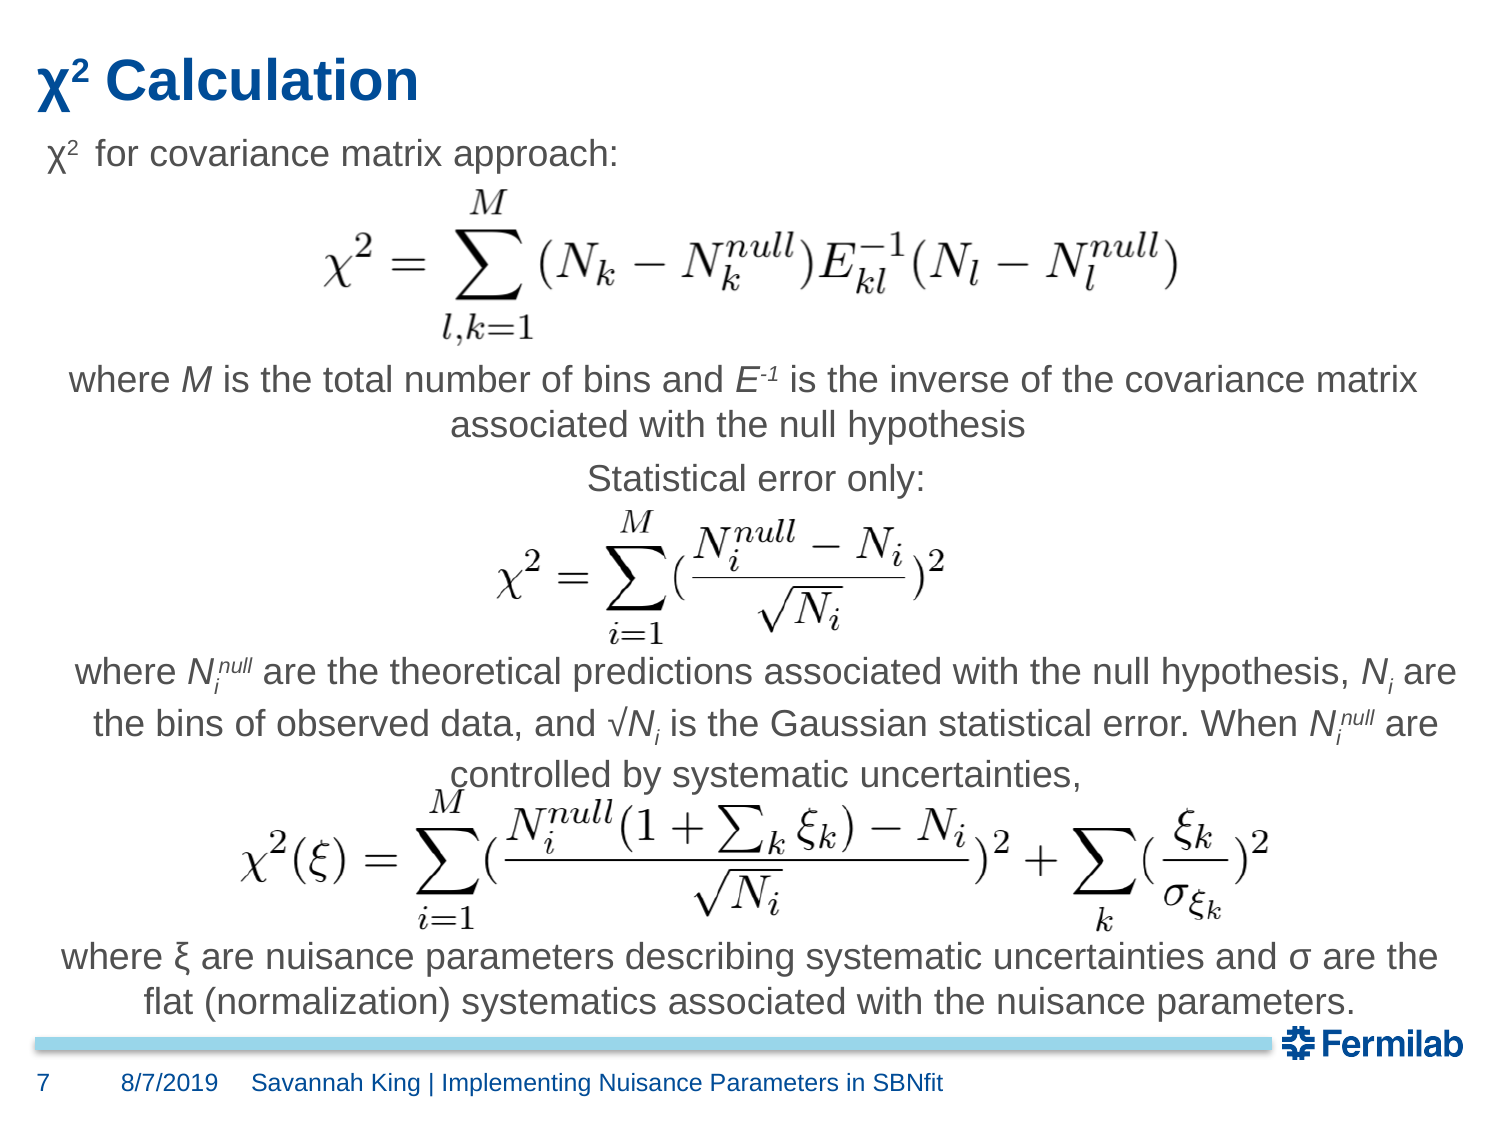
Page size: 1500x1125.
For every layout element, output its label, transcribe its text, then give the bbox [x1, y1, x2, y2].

title χ2 Calculation [37, 41, 1463, 112]
picture [468, 498, 949, 656]
text_box Statistical error only: [37, 453, 1476, 597]
slide_number 7 [36, 1075, 105, 1106]
text_box χ2 for covariance matrix approach: [47, 128, 1370, 354]
picture [226, 786, 1274, 942]
text_box where ξ are nuisance parameters describing systematic uncertainties and σ are the flat (normalization) systematics associated with the nuisance parameters. [31, 932, 1469, 1075]
footer Savannah King | Implementing Nuisance Parameters in SBNfit [251, 1075, 1279, 1108]
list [304, 186, 1183, 359]
text_box where Ninull are the theoretical predictions associated with the null hypothesis, Ni are the bins of observed data, and √Ni is the Gaussian statistical error. When Ninull are controlled by systematic uncertainties, [47, 647, 1485, 791]
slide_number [120, 1075, 232, 1107]
text_box where M is the total number of bins and E-1 is the inverse of the covariance matrix associated with the null hypothesis [24, 354, 1463, 498]
